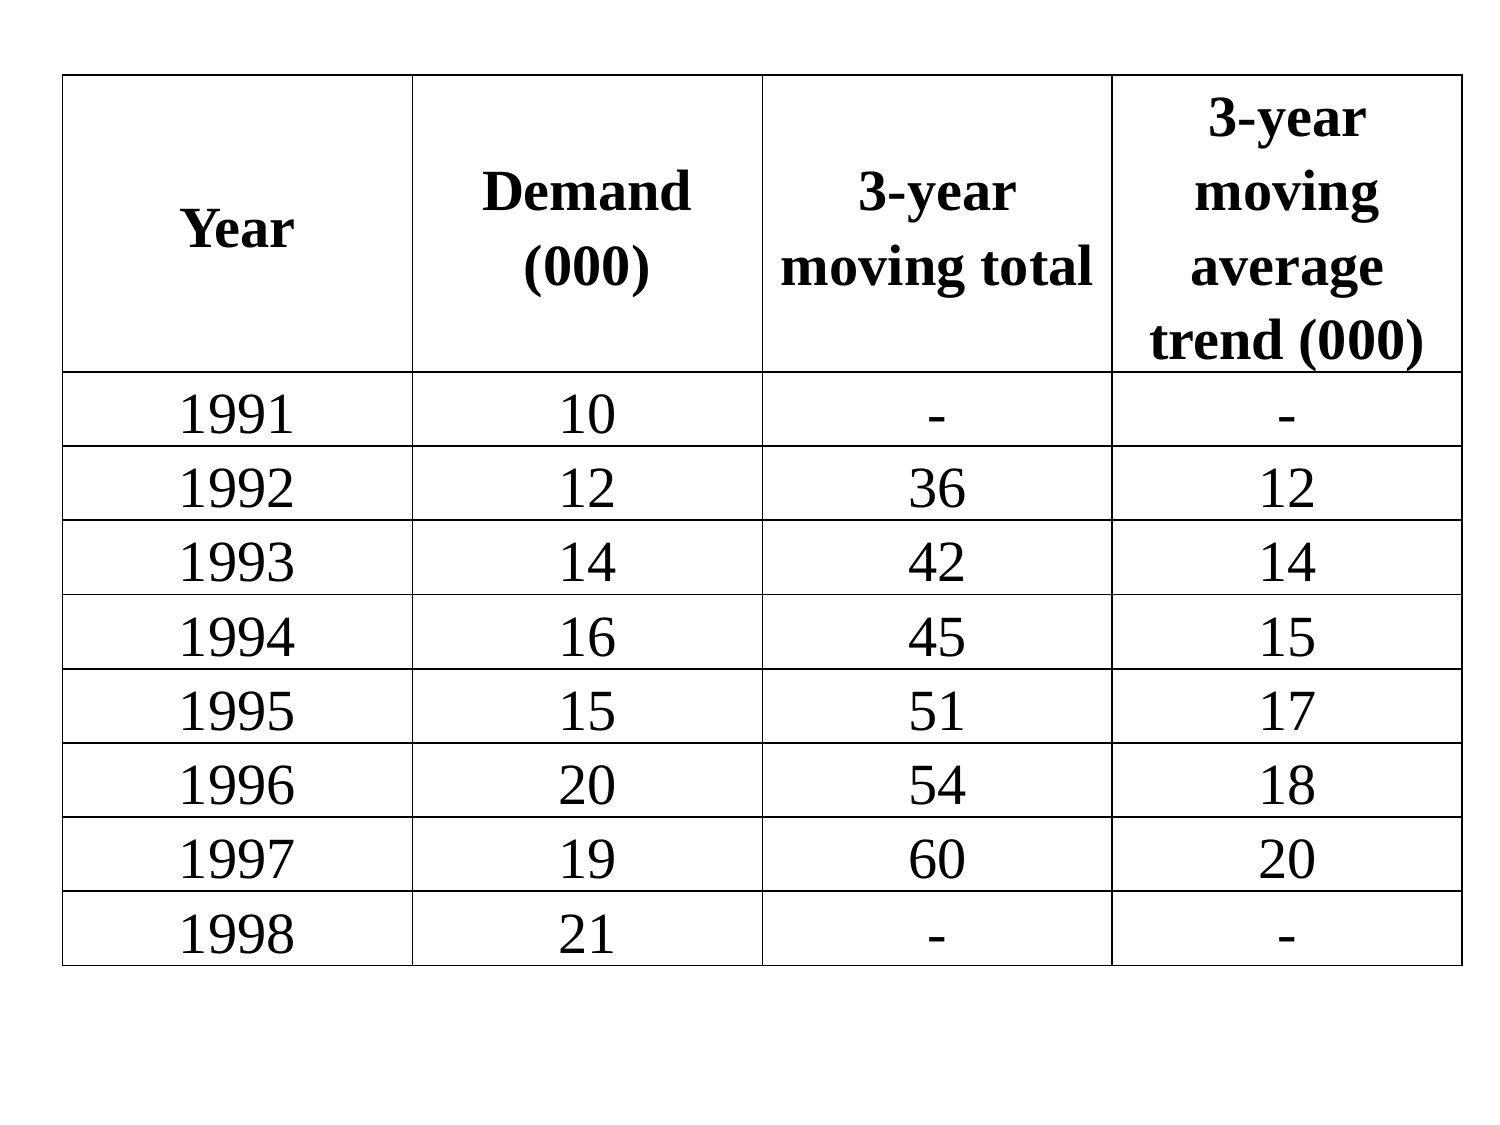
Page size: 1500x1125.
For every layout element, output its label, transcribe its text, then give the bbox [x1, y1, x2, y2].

table_cell 60 [763, 818, 1111, 890]
table_cell 1995 [63, 670, 412, 742]
table_cell 51 [763, 670, 1111, 742]
table_cell - [763, 892, 1111, 965]
table_cell 15 [1113, 595, 1461, 668]
table_header 3-year moving total [763, 76, 1111, 371]
table_cell 19 [413, 818, 762, 890]
table_header Year [63, 76, 412, 371]
table_cell - [1113, 373, 1461, 445]
table_cell 54 [763, 744, 1111, 816]
table_cell 15 [413, 670, 762, 742]
table_cell 1993 [63, 521, 412, 594]
table_header 3-year moving average trend (000) [1113, 76, 1461, 371]
table_cell 1997 [63, 818, 412, 890]
table_cell 12 [413, 447, 762, 519]
table_cell 14 [413, 521, 762, 594]
table_cell 14 [1113, 521, 1461, 594]
table_cell - [763, 373, 1111, 445]
table_cell 20 [1113, 818, 1461, 890]
table_cell 1998 [63, 892, 412, 965]
table_cell 21 [413, 892, 762, 965]
table_cell 18 [1113, 744, 1461, 816]
table_cell 10 [413, 373, 762, 445]
table_cell 16 [413, 595, 762, 668]
table_cell - [1113, 892, 1461, 965]
table_cell 17 [1113, 670, 1461, 742]
table_cell 1994 [63, 595, 412, 668]
table_cell 12 [1113, 447, 1461, 519]
table_header Demand (000) [413, 76, 762, 371]
table_cell 42 [763, 521, 1111, 594]
table_cell 1996 [63, 744, 412, 816]
table_cell 45 [763, 595, 1111, 668]
table_cell 1991 [63, 373, 412, 445]
table_cell 36 [763, 447, 1111, 519]
table_cell 20 [413, 744, 762, 816]
table_cell 1992 [63, 447, 412, 519]
